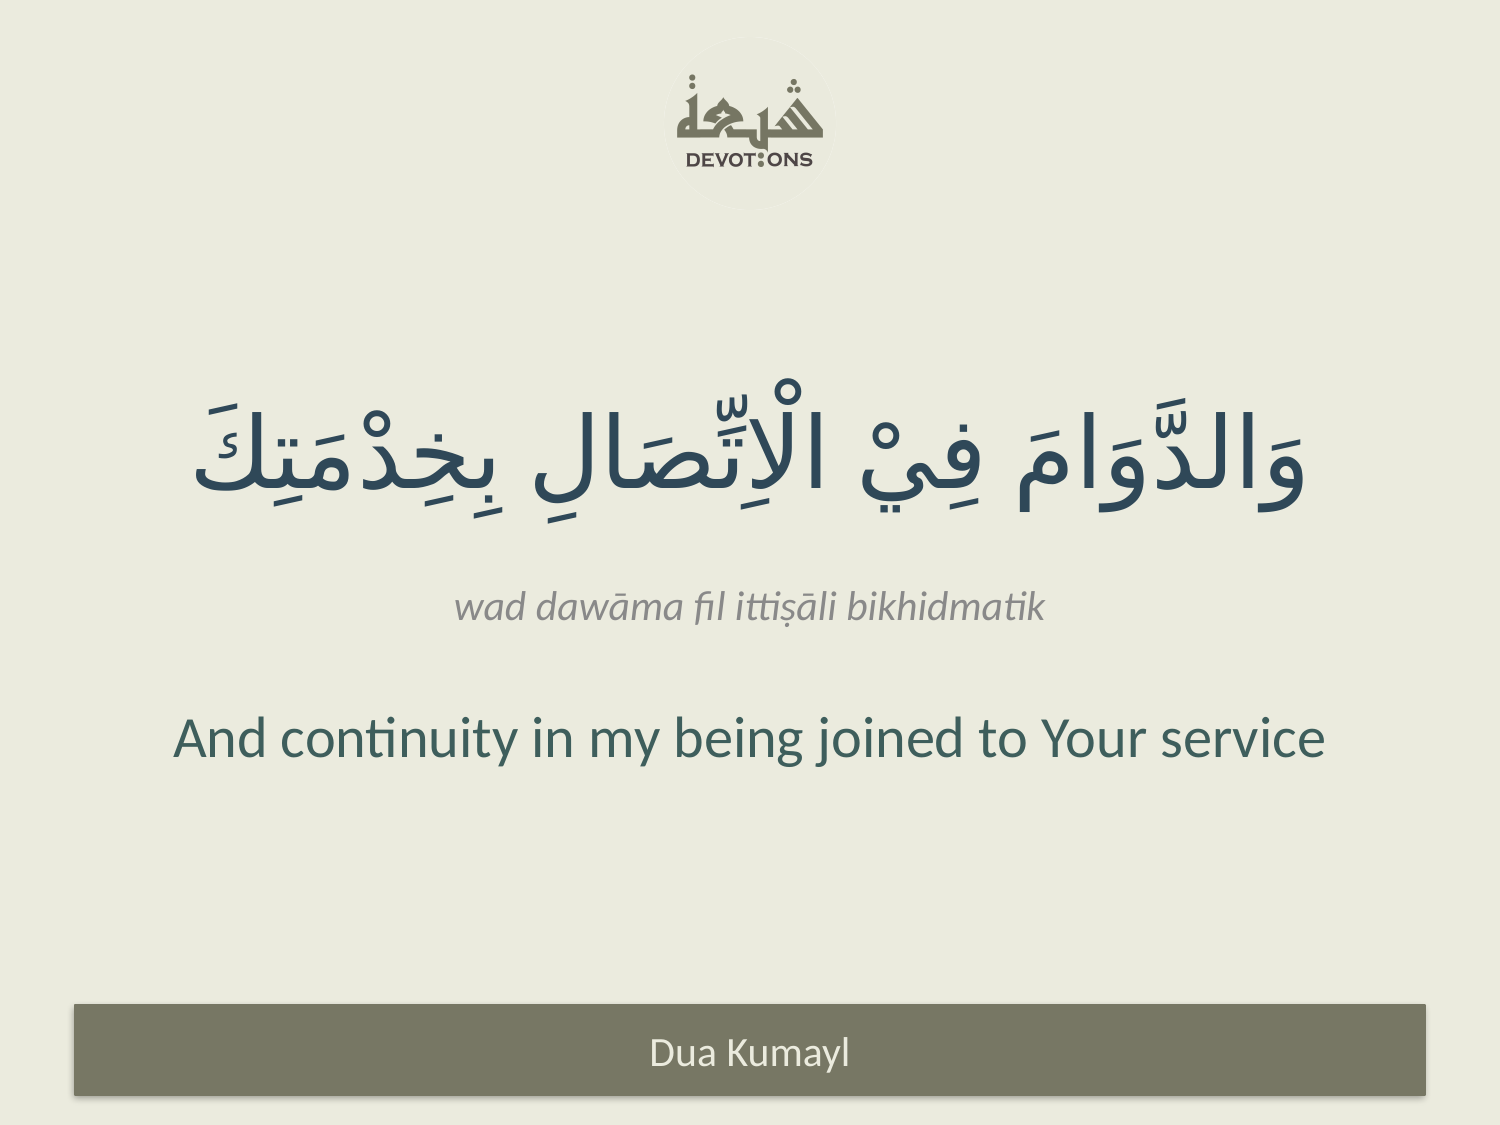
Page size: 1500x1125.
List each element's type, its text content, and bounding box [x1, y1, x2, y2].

text_box [74, 1004, 1426, 1096]
text_box Dua Kumayl [634, 1017, 866, 1083]
picture [656, 29, 844, 218]
text_box وَالدَّوَامَ فِيْ الْاِتِّصَالِ بِخِدْمَتِكَ wad dawāma fil ittiṣāli bikhidmatik And continuity in my being joined to Your service [74, 381, 1425, 776]
